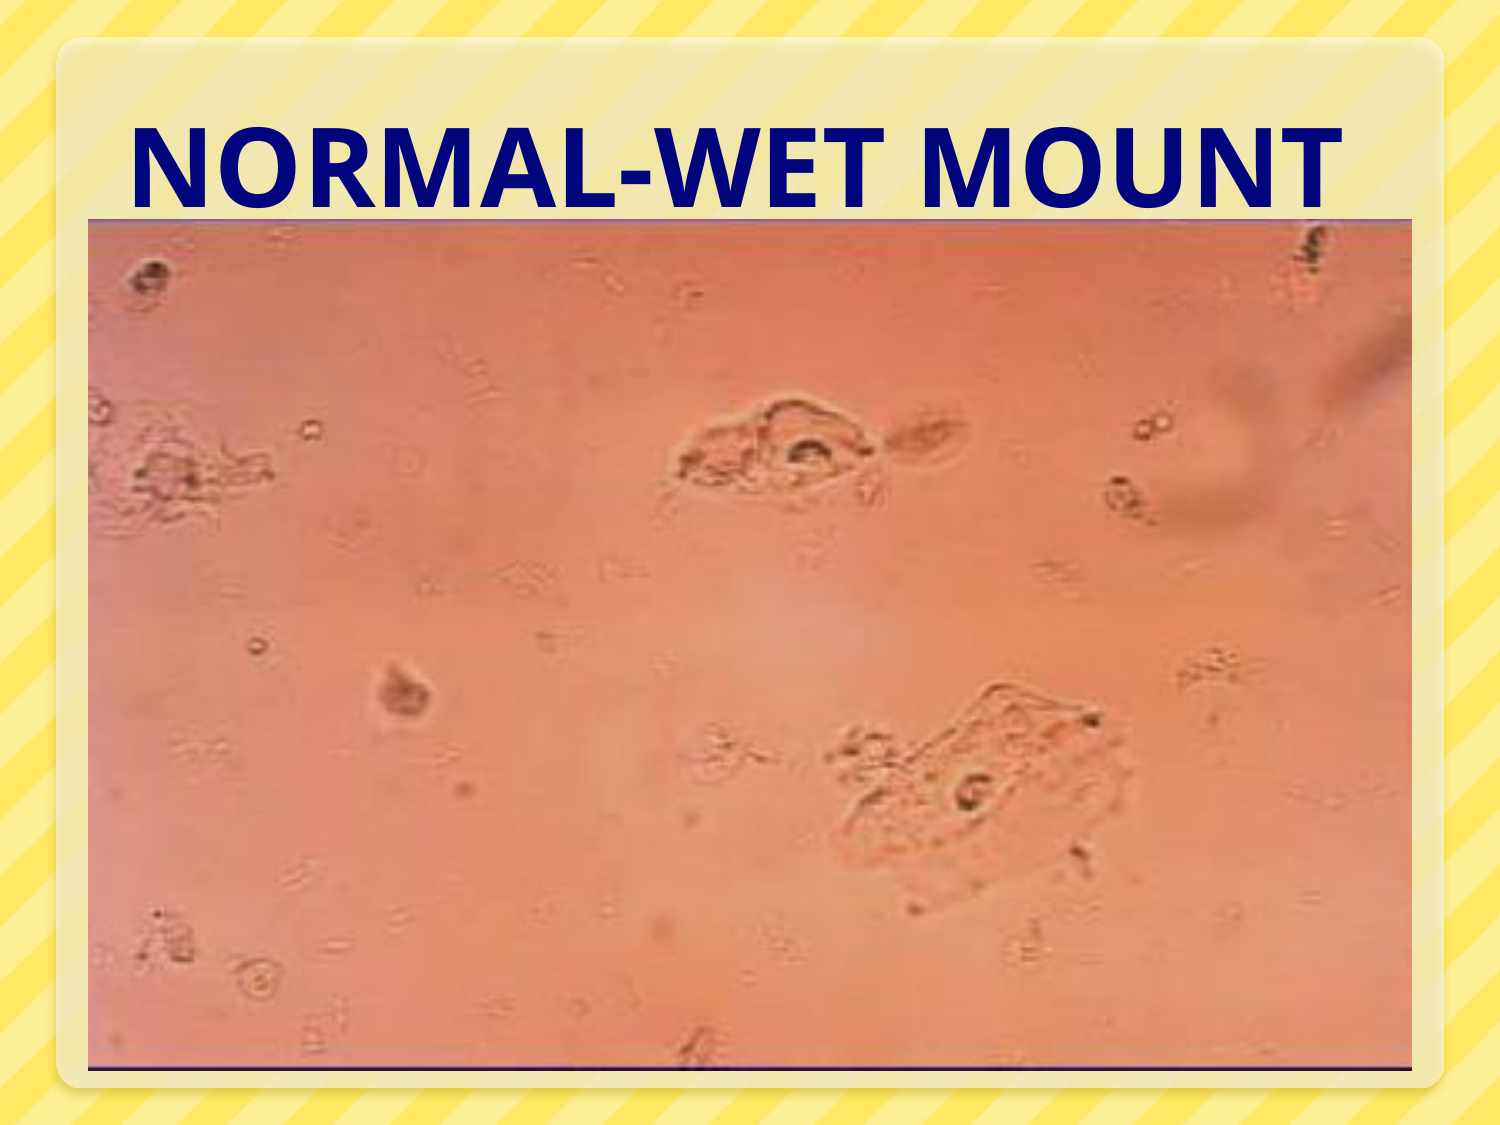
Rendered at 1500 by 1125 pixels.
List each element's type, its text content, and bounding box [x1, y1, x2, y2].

title NORMAL-WET MOUNT [75, 50, 1425, 238]
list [88, 219, 1412, 1071]
